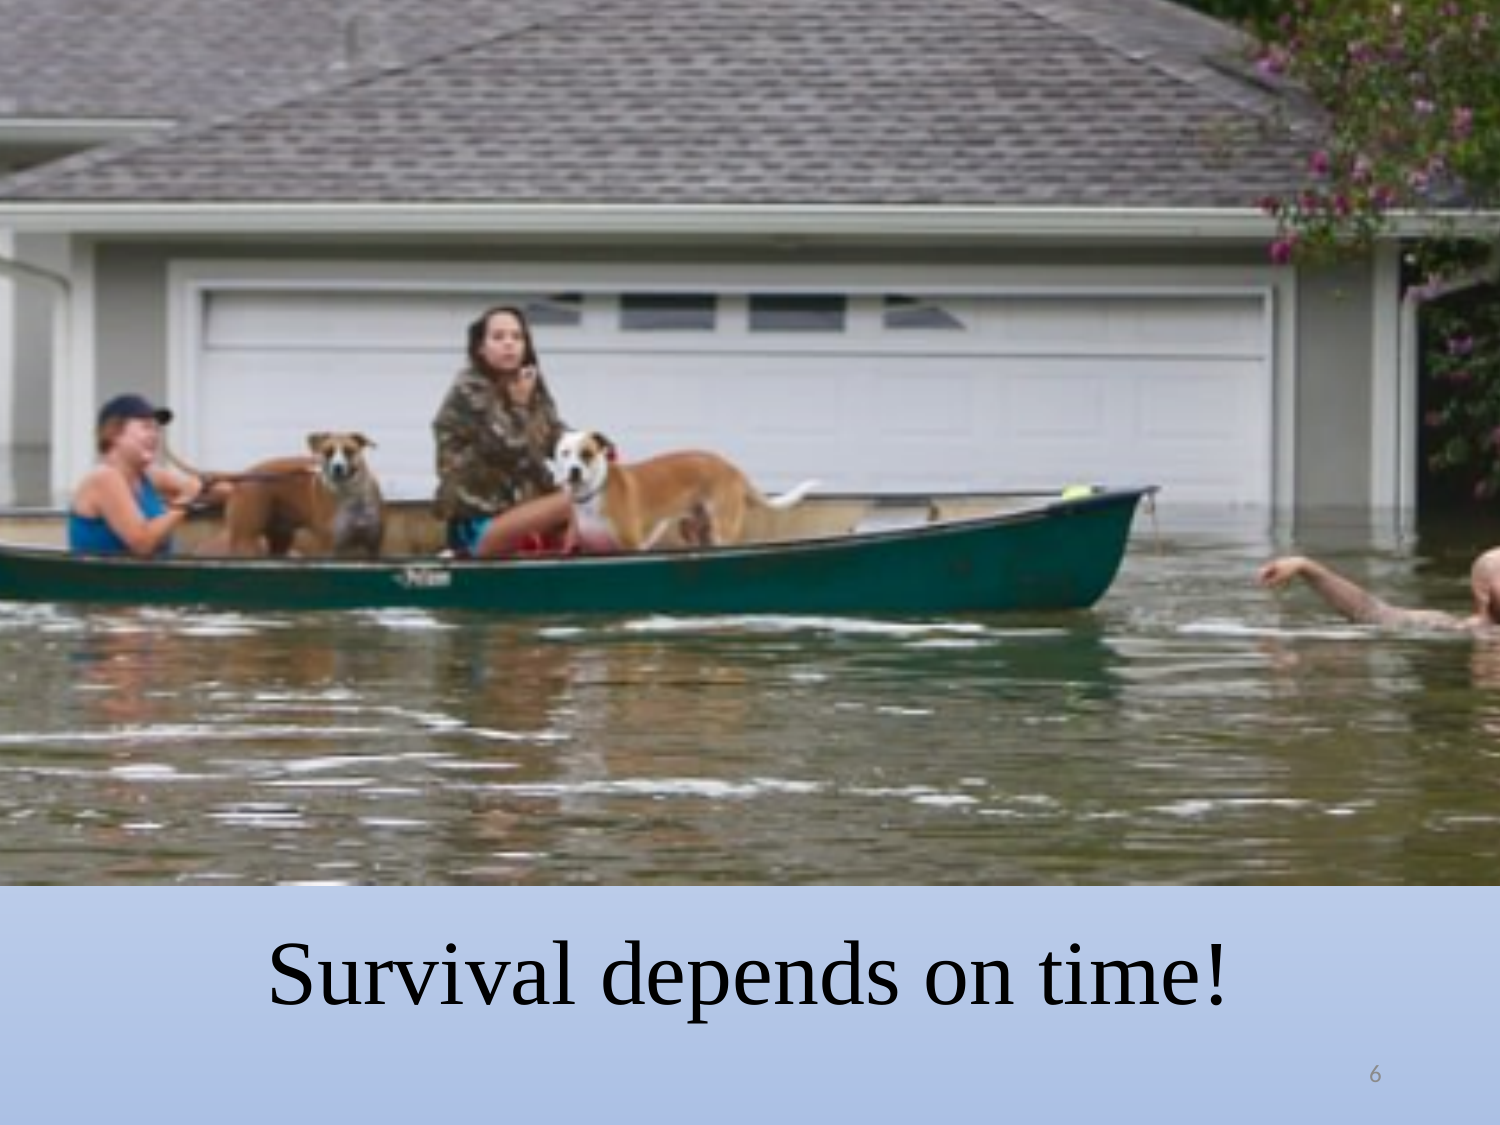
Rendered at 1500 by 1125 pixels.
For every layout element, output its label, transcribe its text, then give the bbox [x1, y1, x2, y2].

title Survival depends on time! [103, 907, 1397, 1043]
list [0, 0, 1500, 886]
slide_number 6 [1059, 1042, 1397, 1103]
